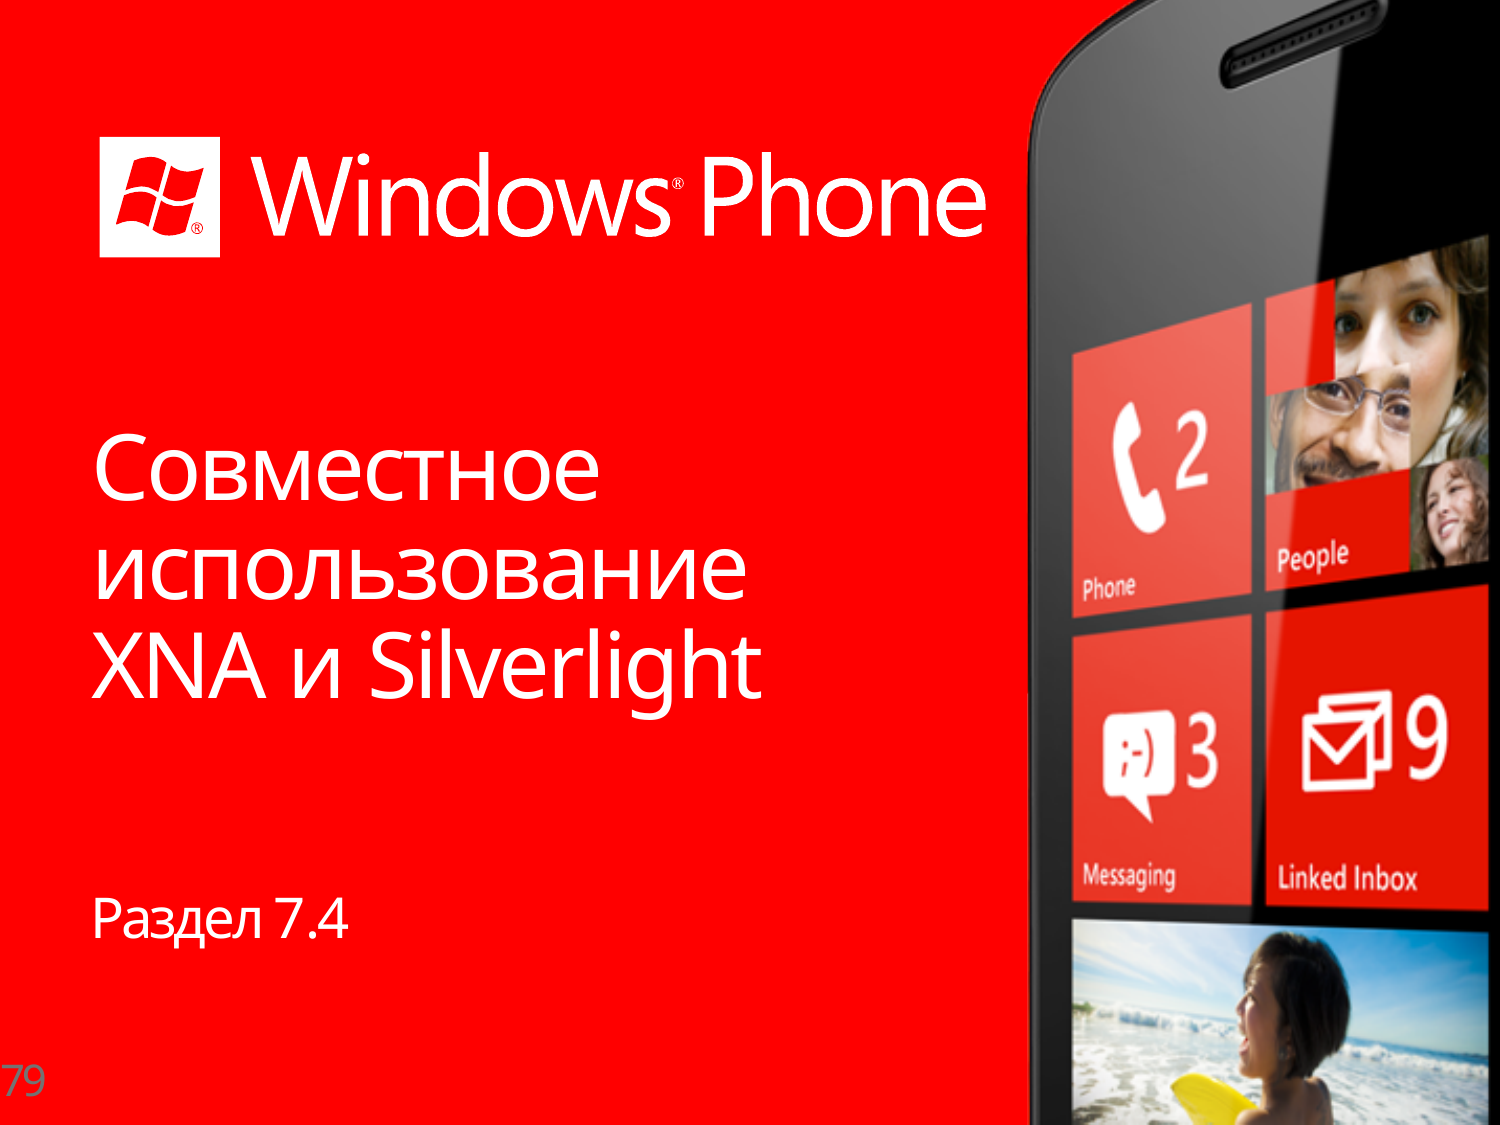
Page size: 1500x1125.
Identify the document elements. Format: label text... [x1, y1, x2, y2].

text_box 79 [0, 1053, 91, 1107]
title Совместное использование XNA и Silverlight [91, 479, 767, 660]
picture [1026, 0, 1500, 1125]
subtitle Раздел 7.4 [90, 890, 1009, 952]
